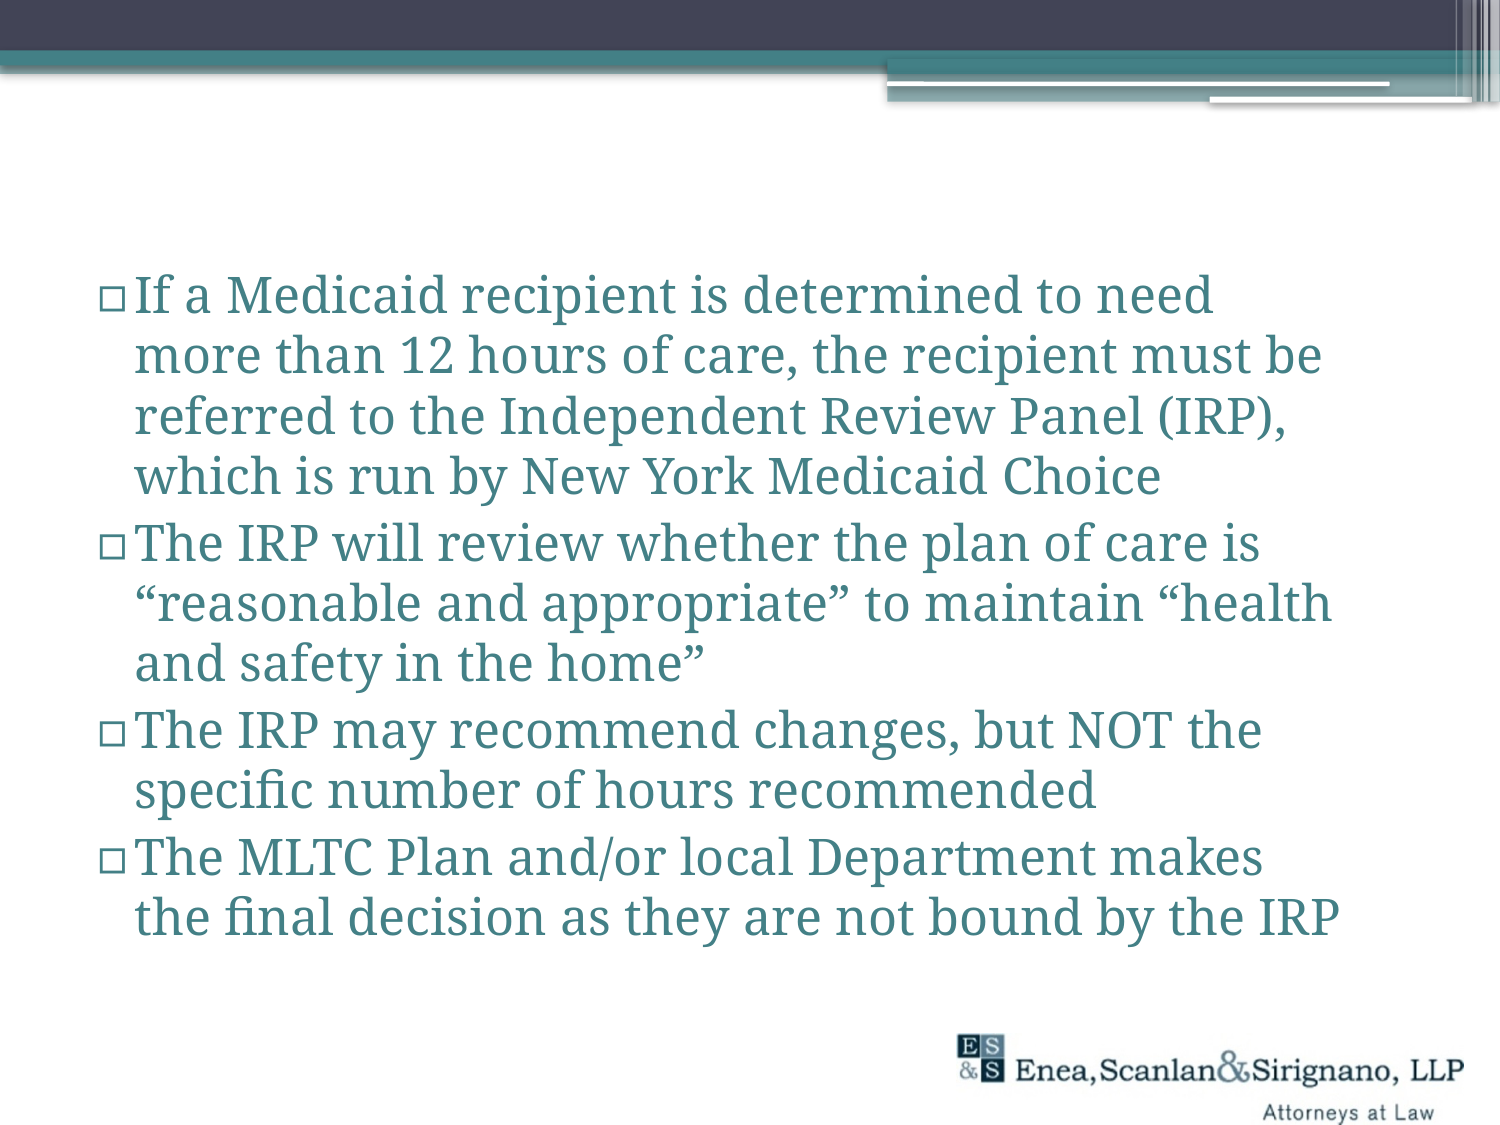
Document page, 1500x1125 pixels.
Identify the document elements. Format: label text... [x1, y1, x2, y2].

picture [956, 1033, 1464, 1125]
list If a Medicaid recipient is determined to need more than 12 hours of care, the recipient must be referred to the Independent Review Panel (IRP), which is run by New York Medicaid Choice The IRP will review whether the plan of care is “reasonable and appropriate” to maintain “health and safety in the home” The IRP may recommend changes, but NOT the specific number of hours recommended The MLTC Plan and/or local Department makes the final decision as they are not bound by the IRP [19, 255, 1370, 965]
